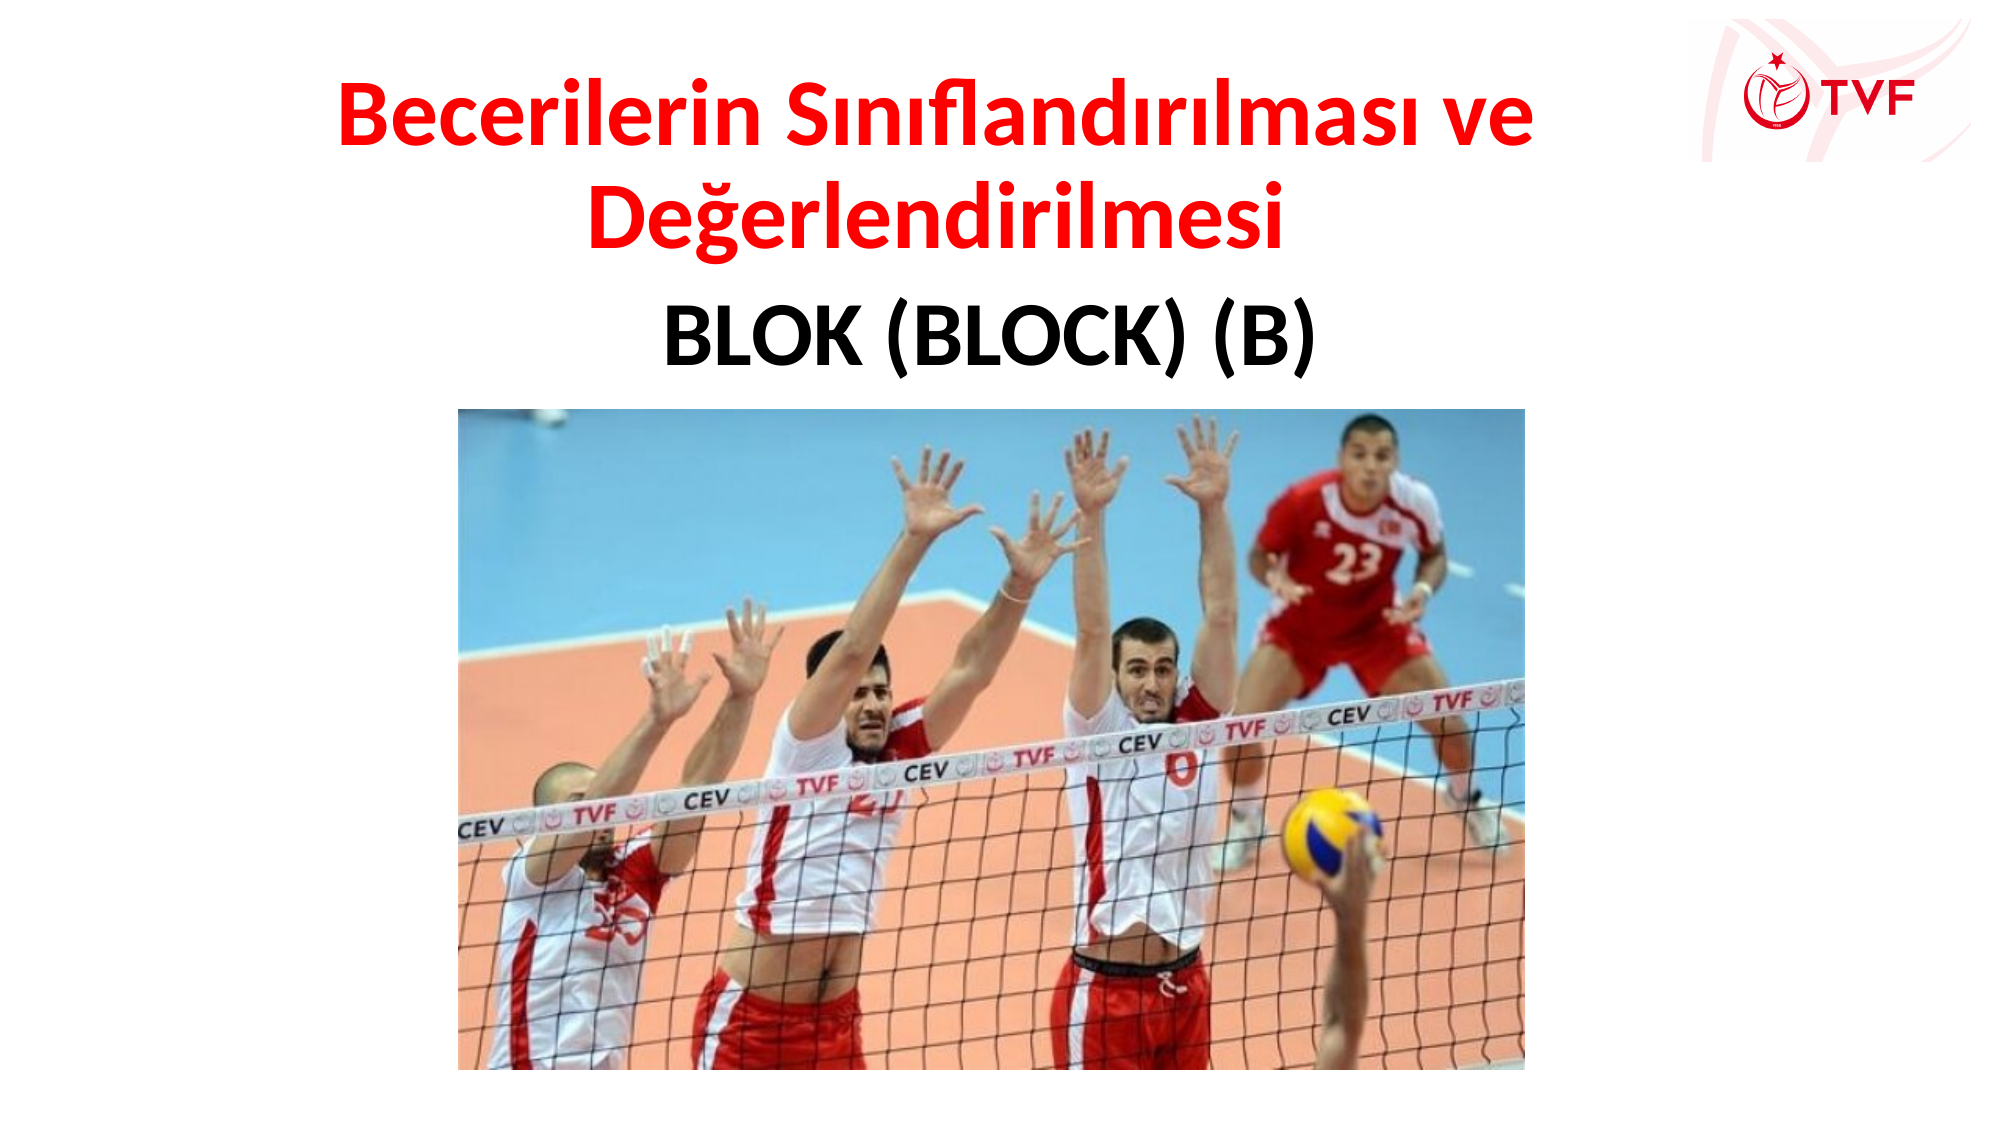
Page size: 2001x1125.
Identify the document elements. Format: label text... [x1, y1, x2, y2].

text_box Becerilerin Sınıflandırılması ve Değerlendirilmesi [12, 55, 1862, 279]
subtitle BLOK (BLOCK) (B) [12, 278, 1971, 1106]
picture [458, 409, 1525, 1070]
picture [1687, 19, 1971, 162]
